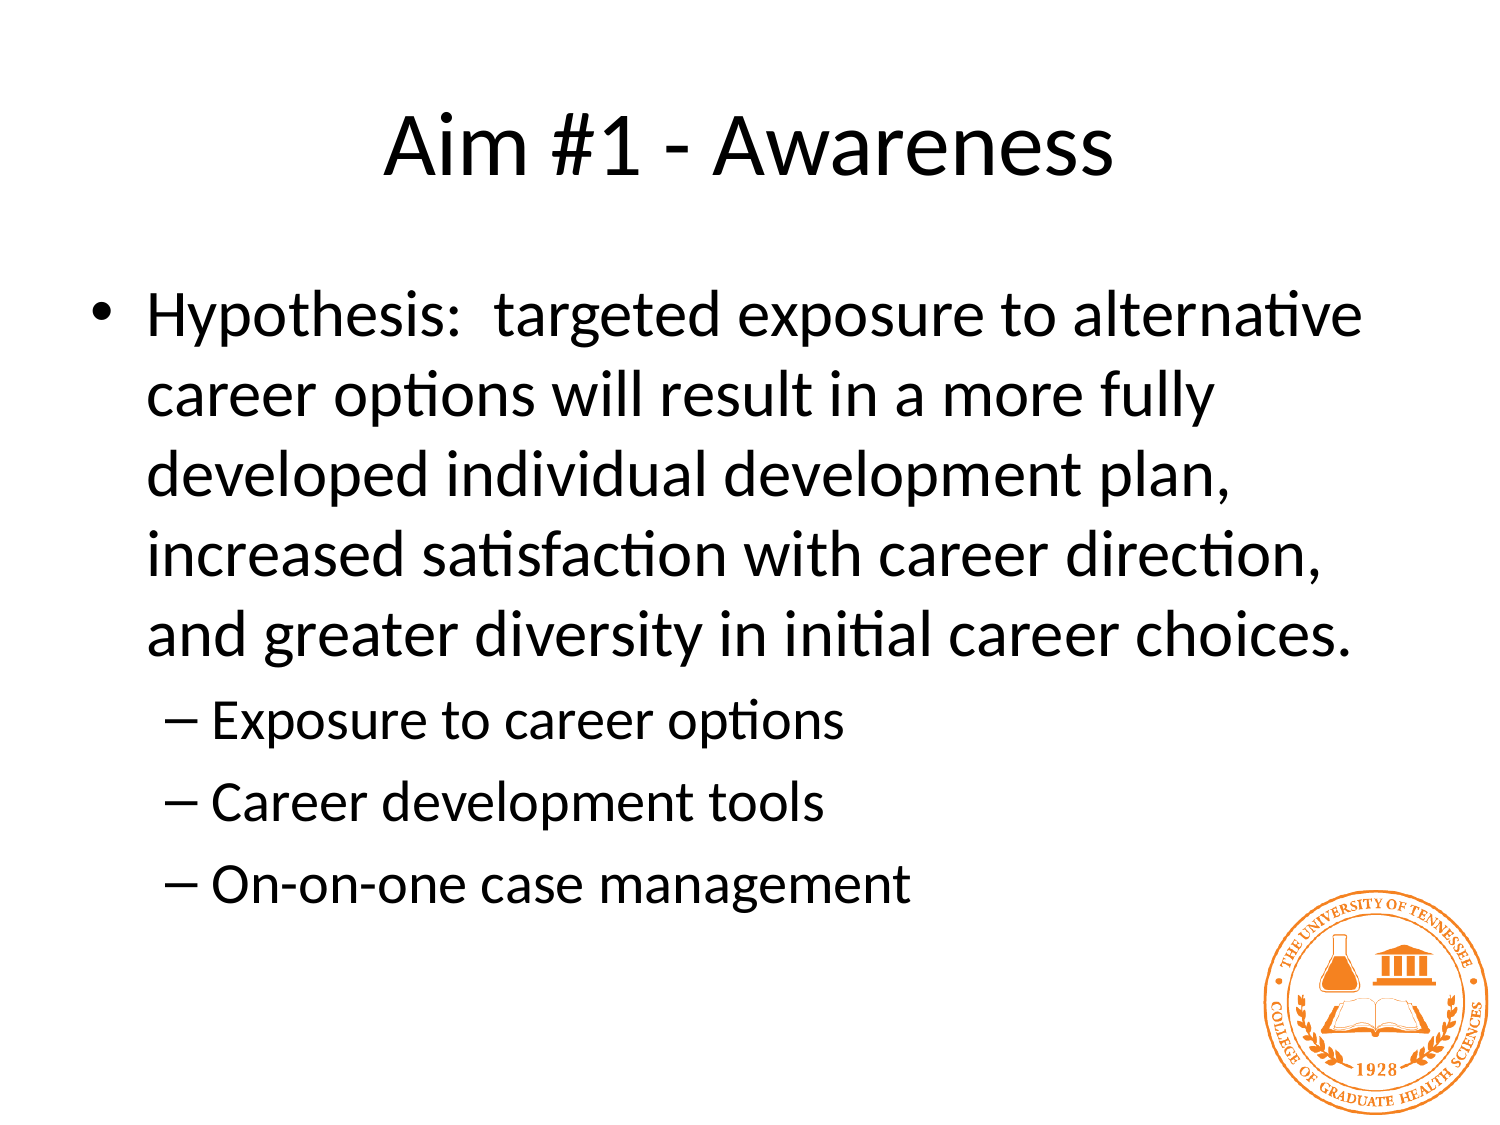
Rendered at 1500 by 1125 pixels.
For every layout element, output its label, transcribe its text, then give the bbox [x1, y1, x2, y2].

title Aim #1 - Awareness [75, 45, 1425, 233]
list Hypothesis: targeted exposure to alternative career options will result in a more fully developed individual development plan, increased satisfaction with career direction, and greater diversity in initial career choices. Exposure to career options Career development tools On-on-one case management [75, 262, 1425, 1005]
picture [1252, 879, 1500, 1125]
